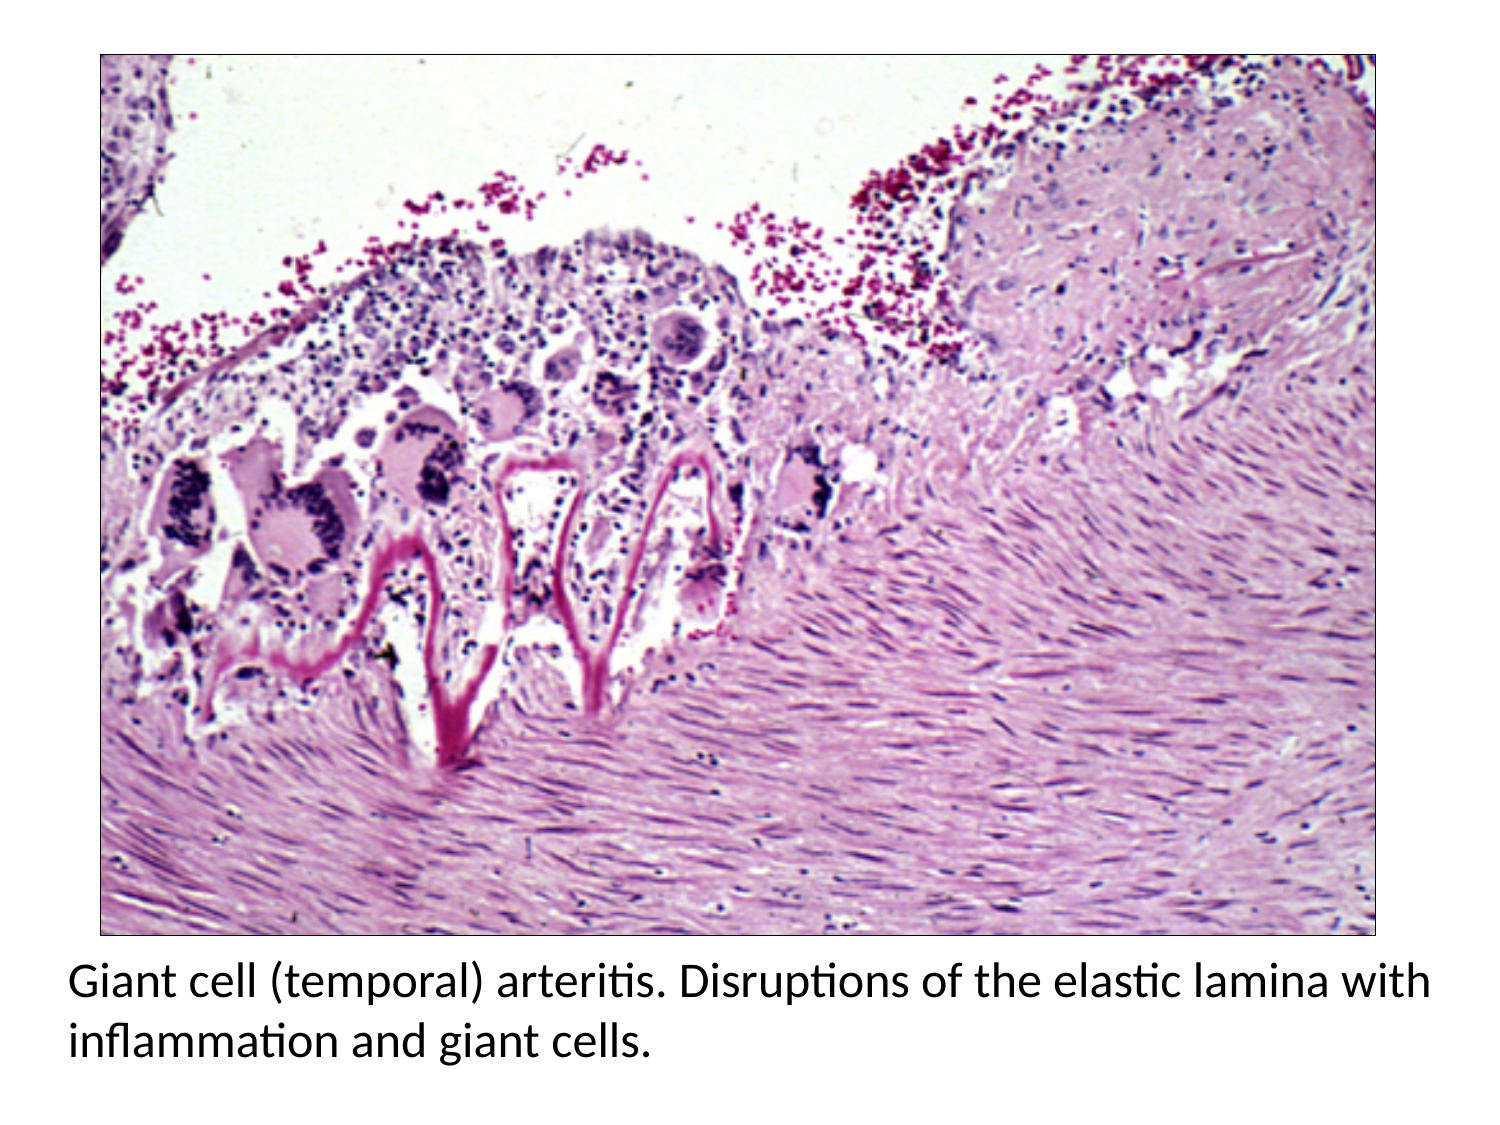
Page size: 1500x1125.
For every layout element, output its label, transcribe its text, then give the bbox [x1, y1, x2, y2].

picture [100, 54, 1377, 937]
text_box Giant cell (temporal) arteritis. Disruptions of the elastic lamina with inflammation and giant cells. [53, 940, 1500, 1076]
